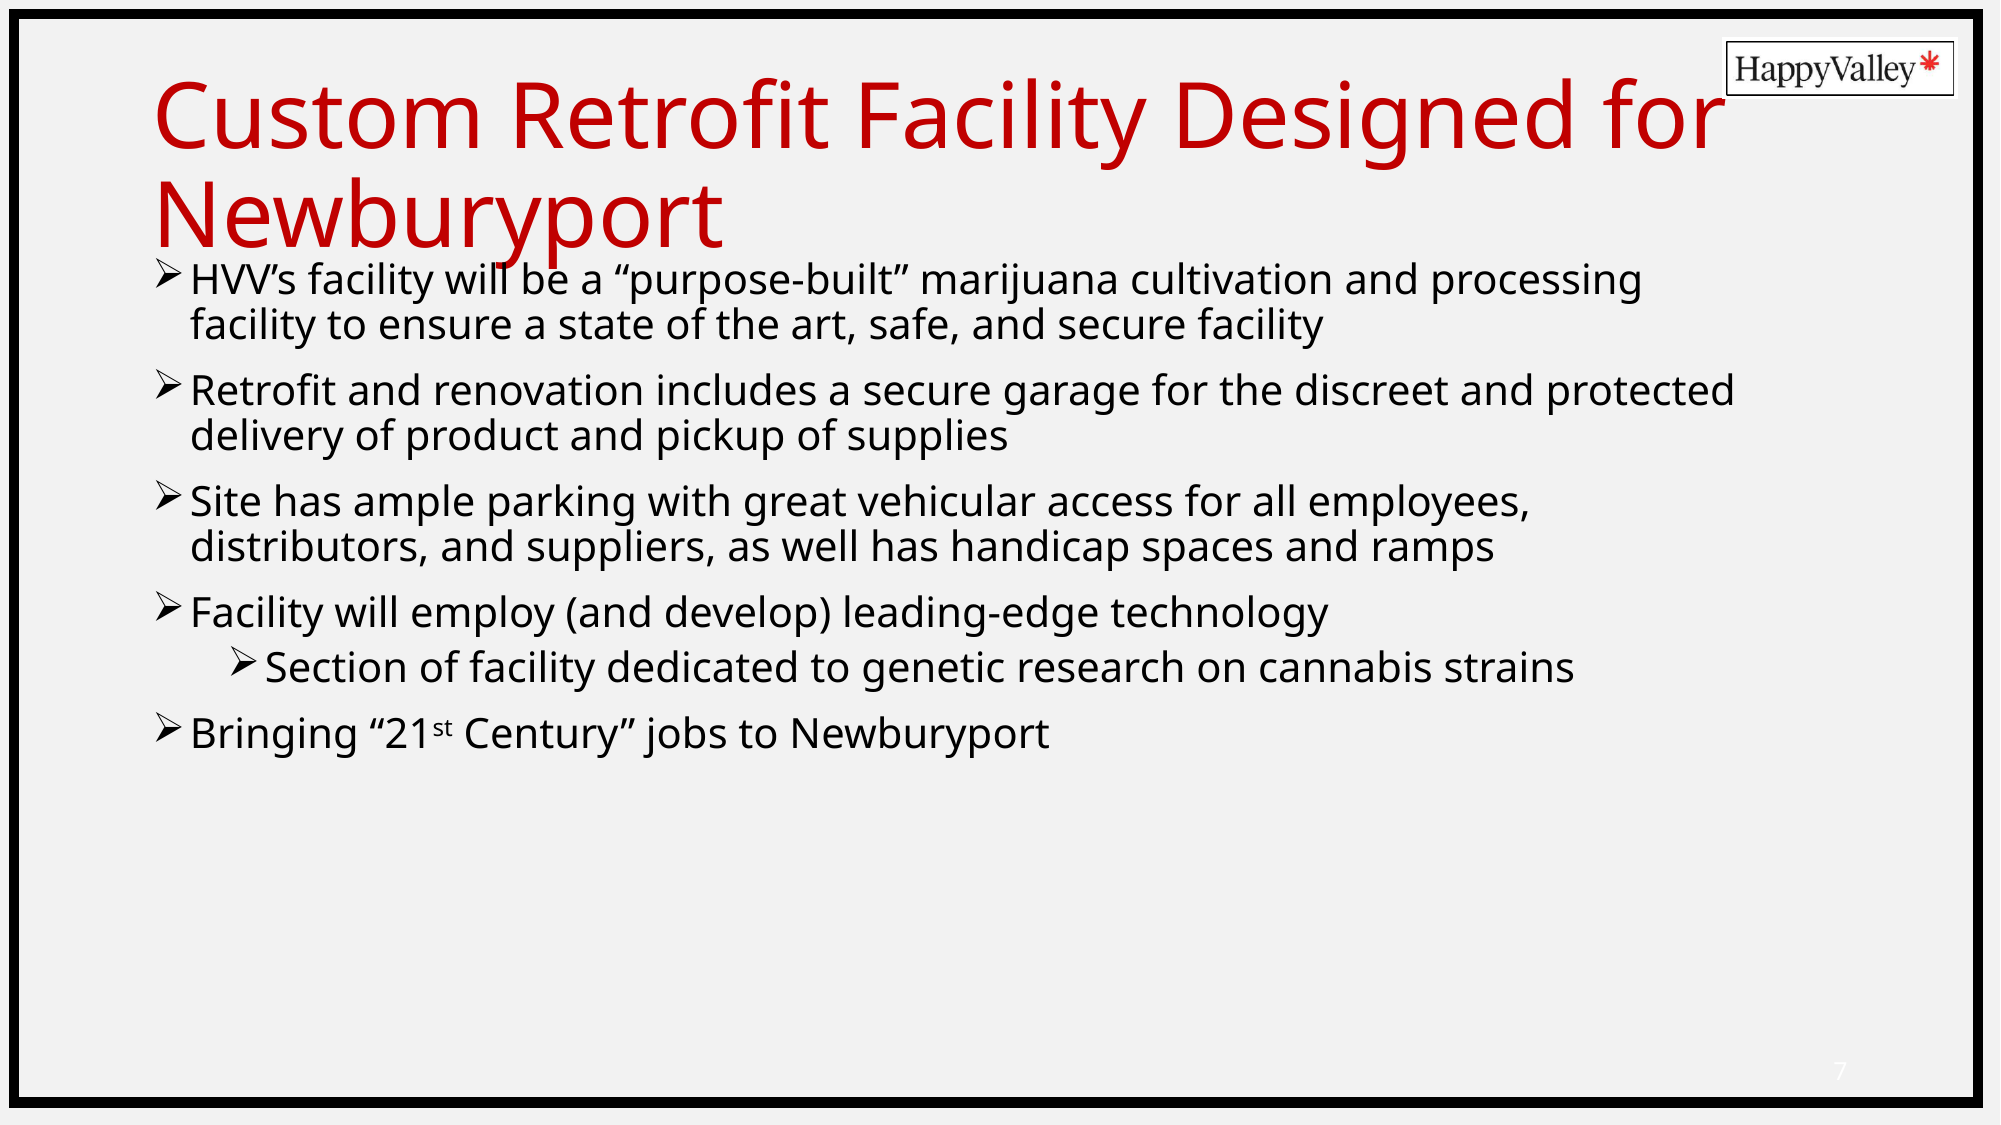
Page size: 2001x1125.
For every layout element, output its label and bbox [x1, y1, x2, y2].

text_box [13, 13, 1979, 1103]
picture [1722, 37, 1958, 99]
